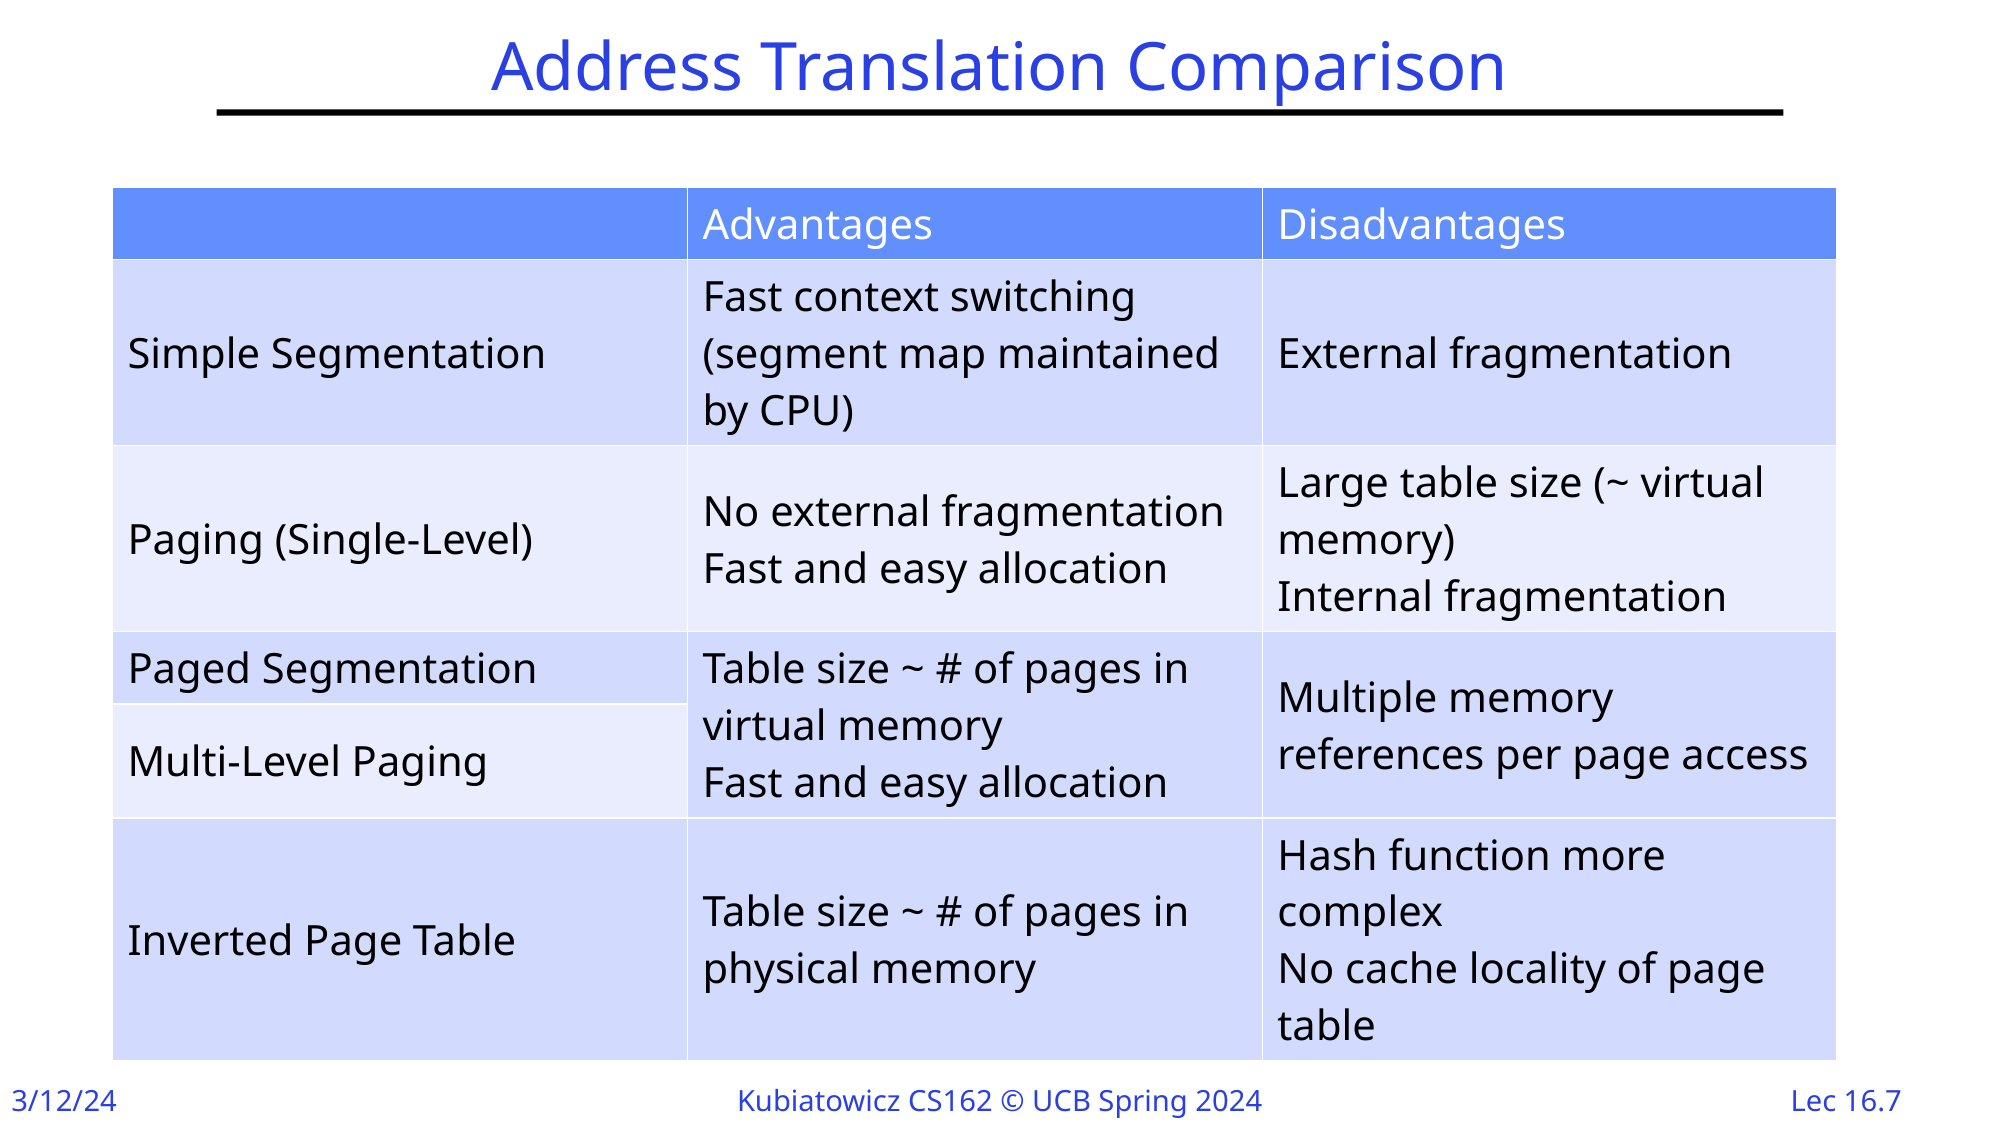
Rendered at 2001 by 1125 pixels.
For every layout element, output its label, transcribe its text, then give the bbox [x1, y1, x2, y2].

table_cell External fragmentation [1263, 260, 1836, 445]
table_cell Multiple memory references per page access [1263, 632, 1836, 817]
title Address Translation Comparison [216, 24, 1784, 113]
table_header Disadvantages [1263, 188, 1836, 259]
table_cell Hash function more complex No cache locality of page table [1263, 819, 1836, 1060]
table_header Advantages [688, 188, 1262, 259]
table_header [113, 188, 687, 259]
table_cell Simple Segmentation [113, 260, 687, 445]
table_cell Large table size (~ virtual memory) Internal fragmentation [1263, 446, 1836, 631]
table_cell Paged Segmentation [113, 632, 687, 703]
table_cell Fast context switching (segment map maintained by CPU) [688, 260, 1262, 445]
table_cell No external fragmentation Fast and easy allocation [688, 446, 1262, 631]
table_cell Paging (Single-Level) [113, 446, 687, 631]
table_cell Multi-Level Paging [113, 705, 687, 817]
table_cell Table size ~ # of pages in virtual memory Fast and easy allocation [688, 632, 1262, 817]
table_cell Inverted Page Table [113, 819, 687, 1060]
table_cell Table size ~ # of pages in physical memory [688, 819, 1262, 1060]
